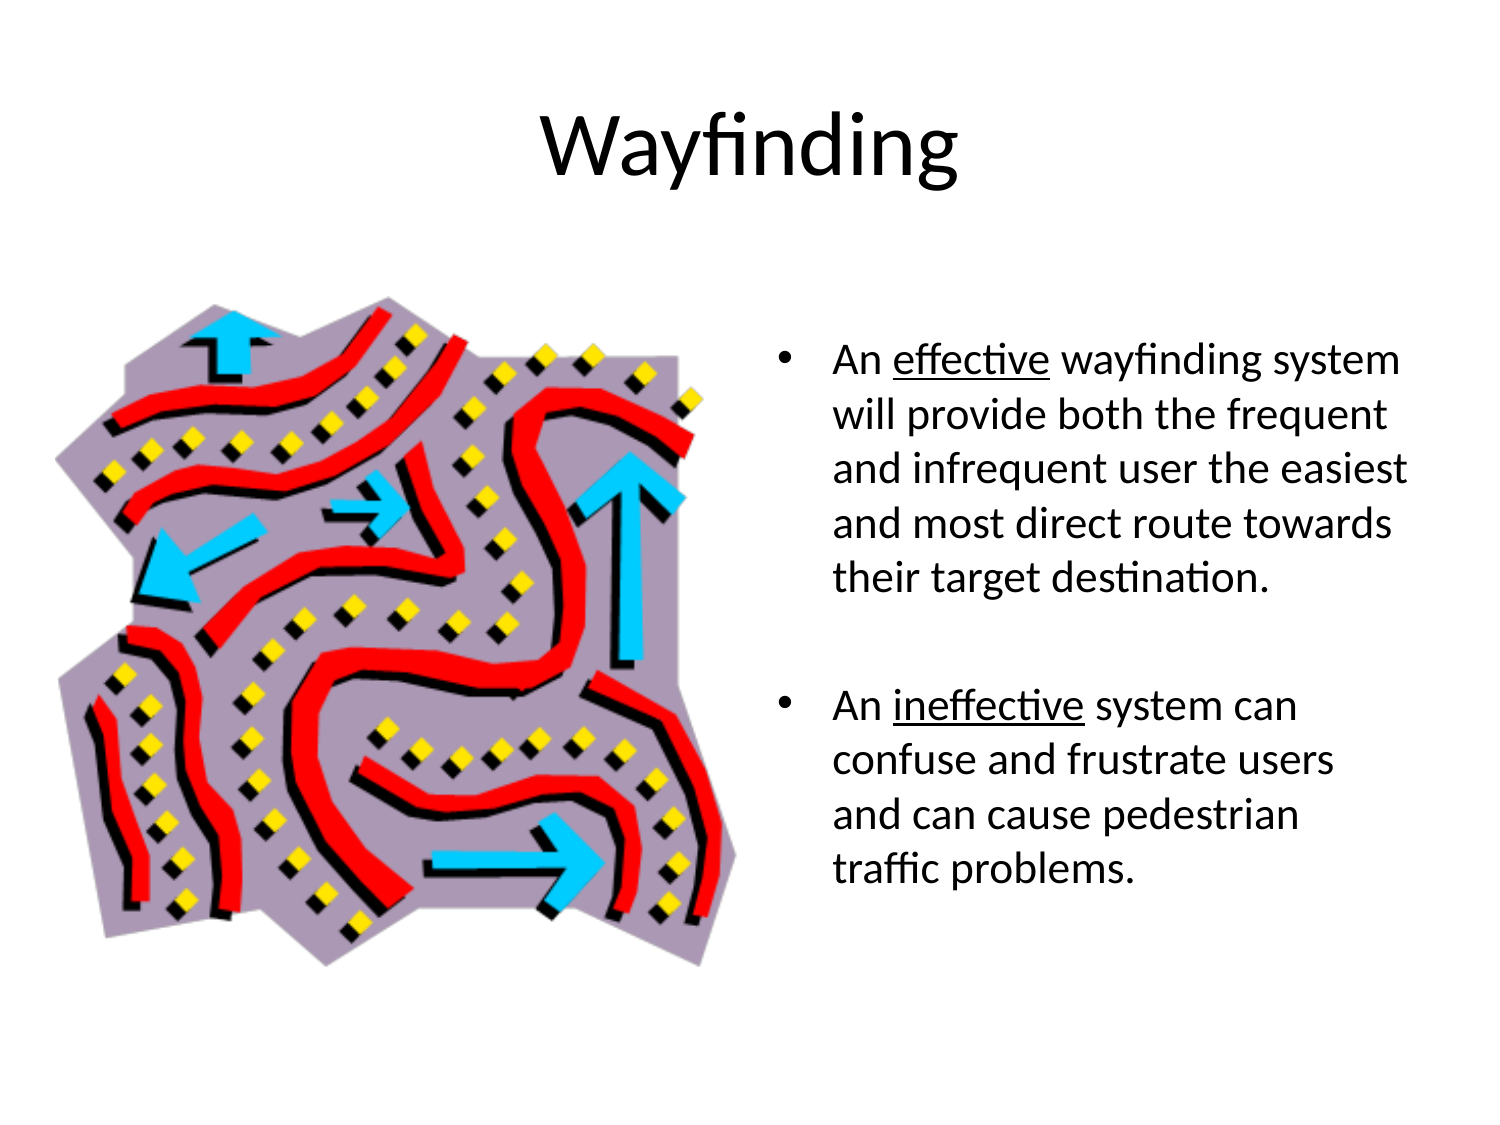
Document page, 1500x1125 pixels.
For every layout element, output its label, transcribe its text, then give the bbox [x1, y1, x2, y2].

title Wayfinding [74, 44, 1426, 233]
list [55, 295, 743, 975]
list An effective wayfinding system will provide both the frequent and infrequent user the easiest and most direct route towards their target destination. An ineffective system can confuse and frustrate users and can cause pedestrian traffic problems. [761, 321, 1426, 945]
